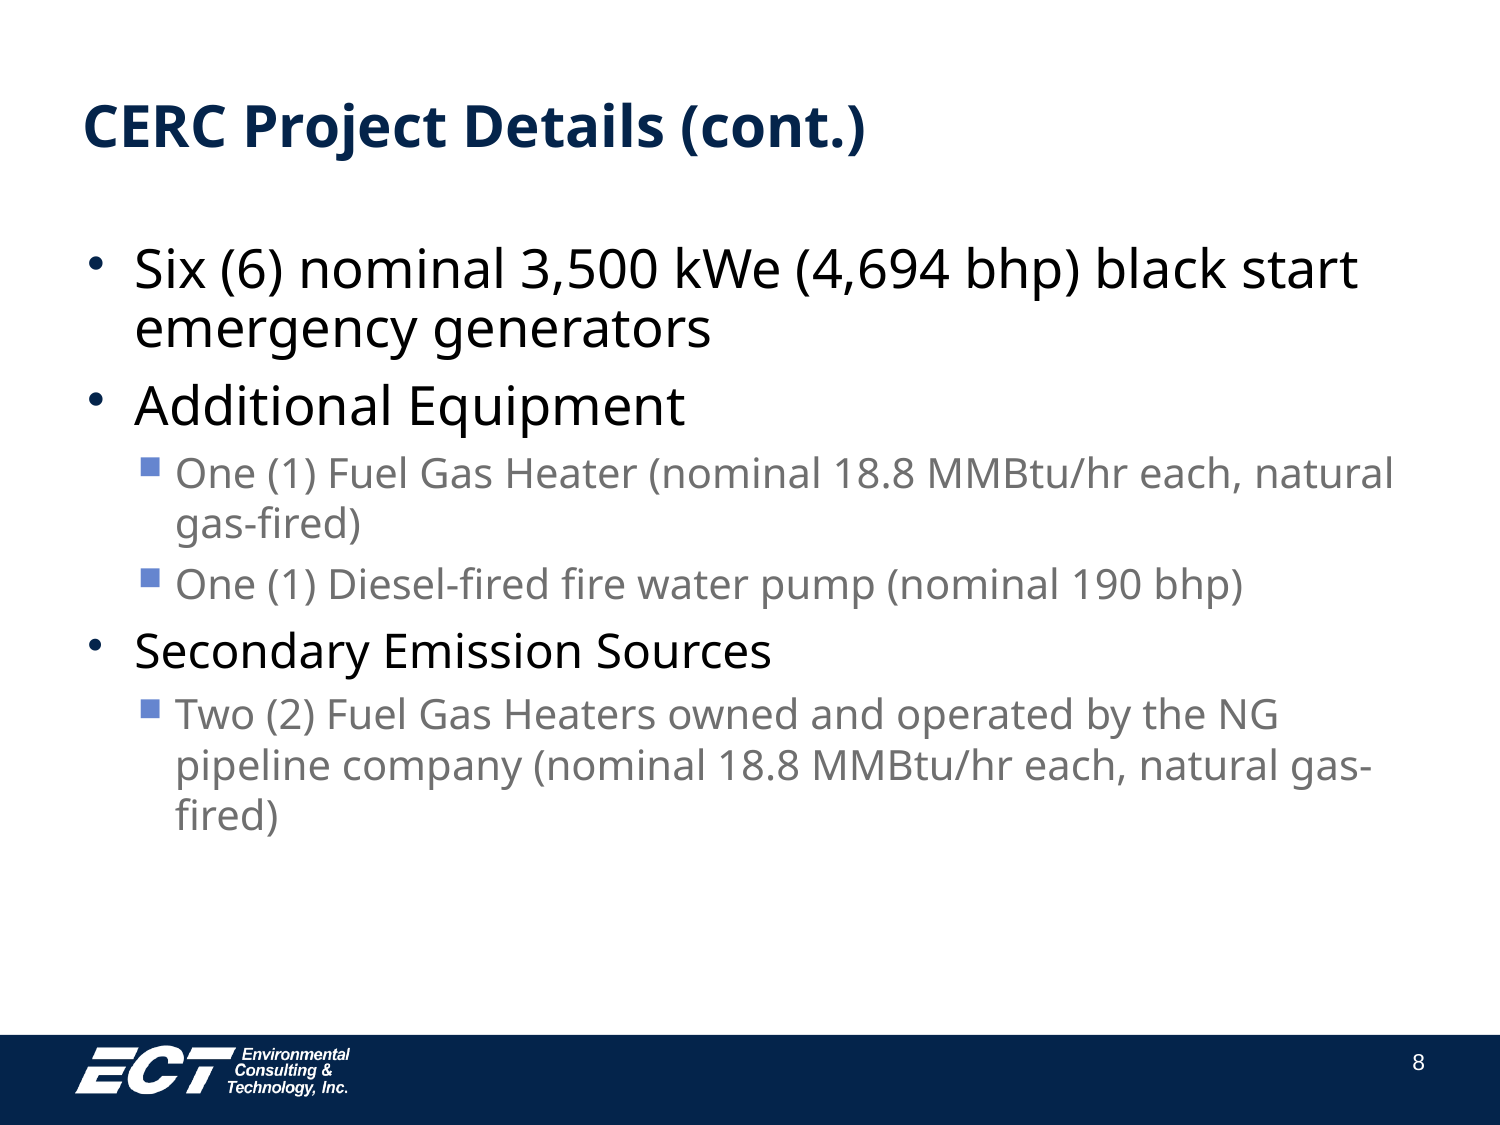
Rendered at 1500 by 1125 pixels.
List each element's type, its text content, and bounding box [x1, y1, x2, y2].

title CERC Project Details (cont.) [74, 43, 1425, 159]
slide_number 8 [1328, 1037, 1425, 1075]
picture [75, 1045, 350, 1099]
list Six (6) nominal 3,500 kWe (4,694 bhp) black start emergency generators Additional Equipment One (1) Fuel Gas Heater (nominal 18.8 MMBtu/hr each, natural gas-fired) One (1) Diesel-fired fire water pump (nominal 190 bhp) Secondary Emission Sources Two (2) Fuel Gas Heaters owned and operated by the NG pipeline company (nominal 18.8 MMBtu/hr each, natural gas-fired) [74, 234, 1425, 996]
